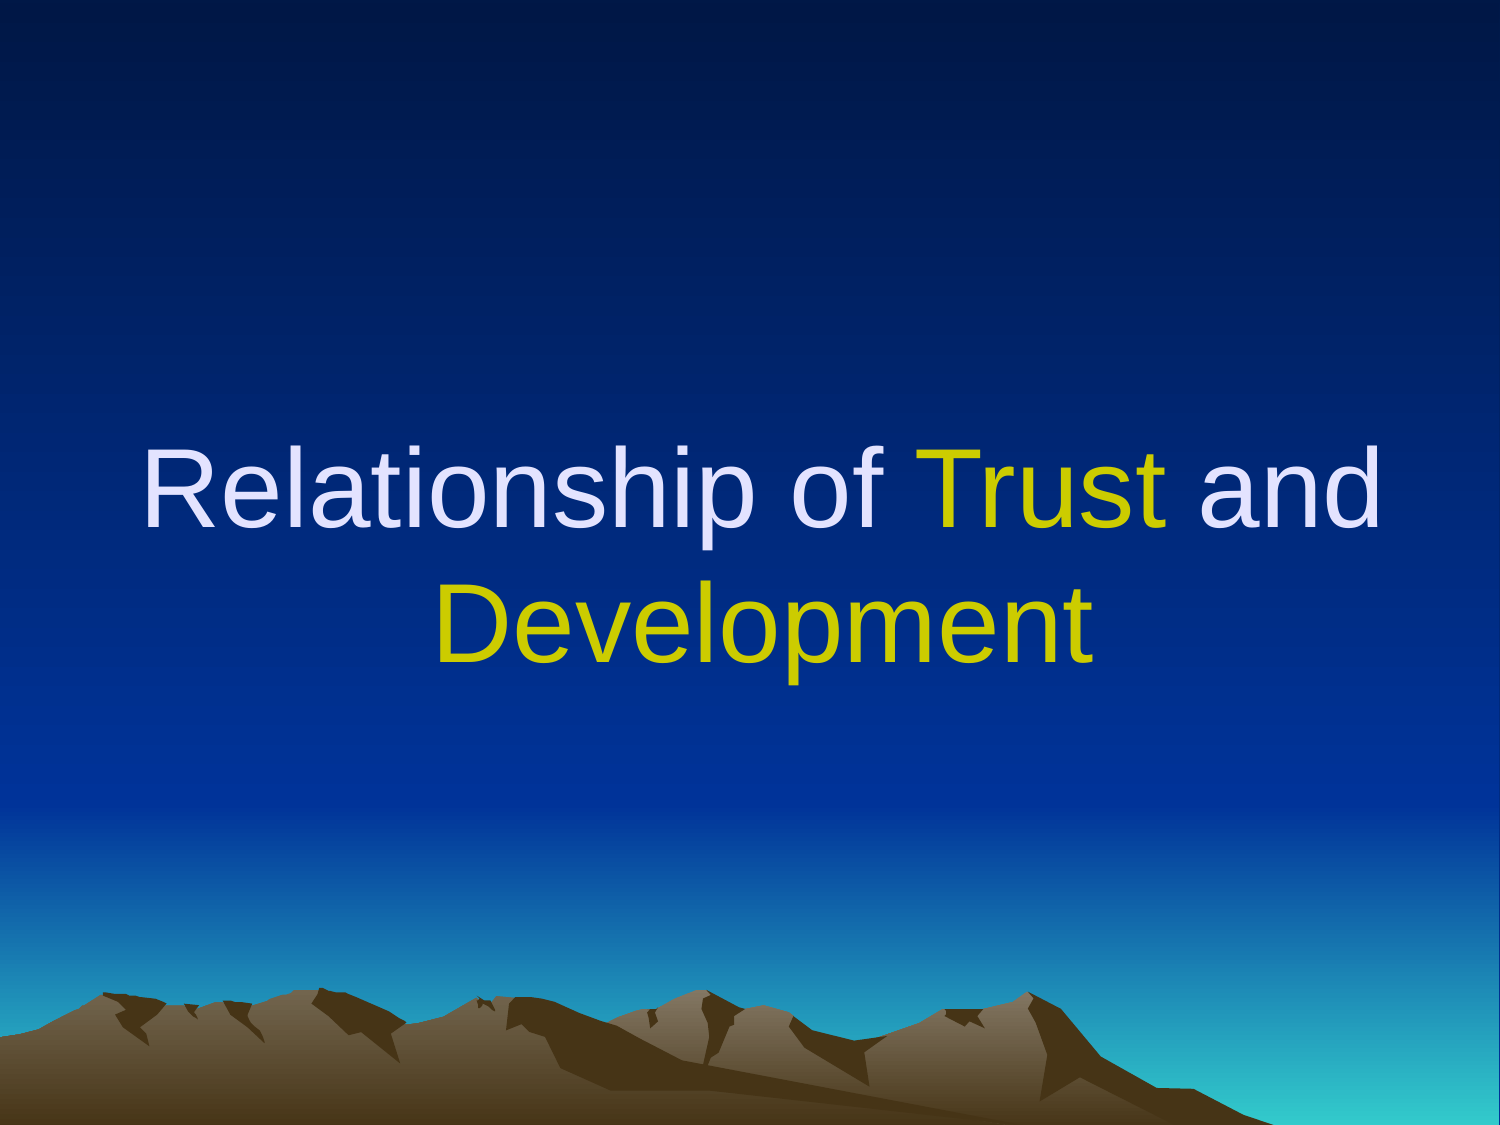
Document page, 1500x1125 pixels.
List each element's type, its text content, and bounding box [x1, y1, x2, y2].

title Relationship of Trust and Development [62, 349, 1463, 751]
